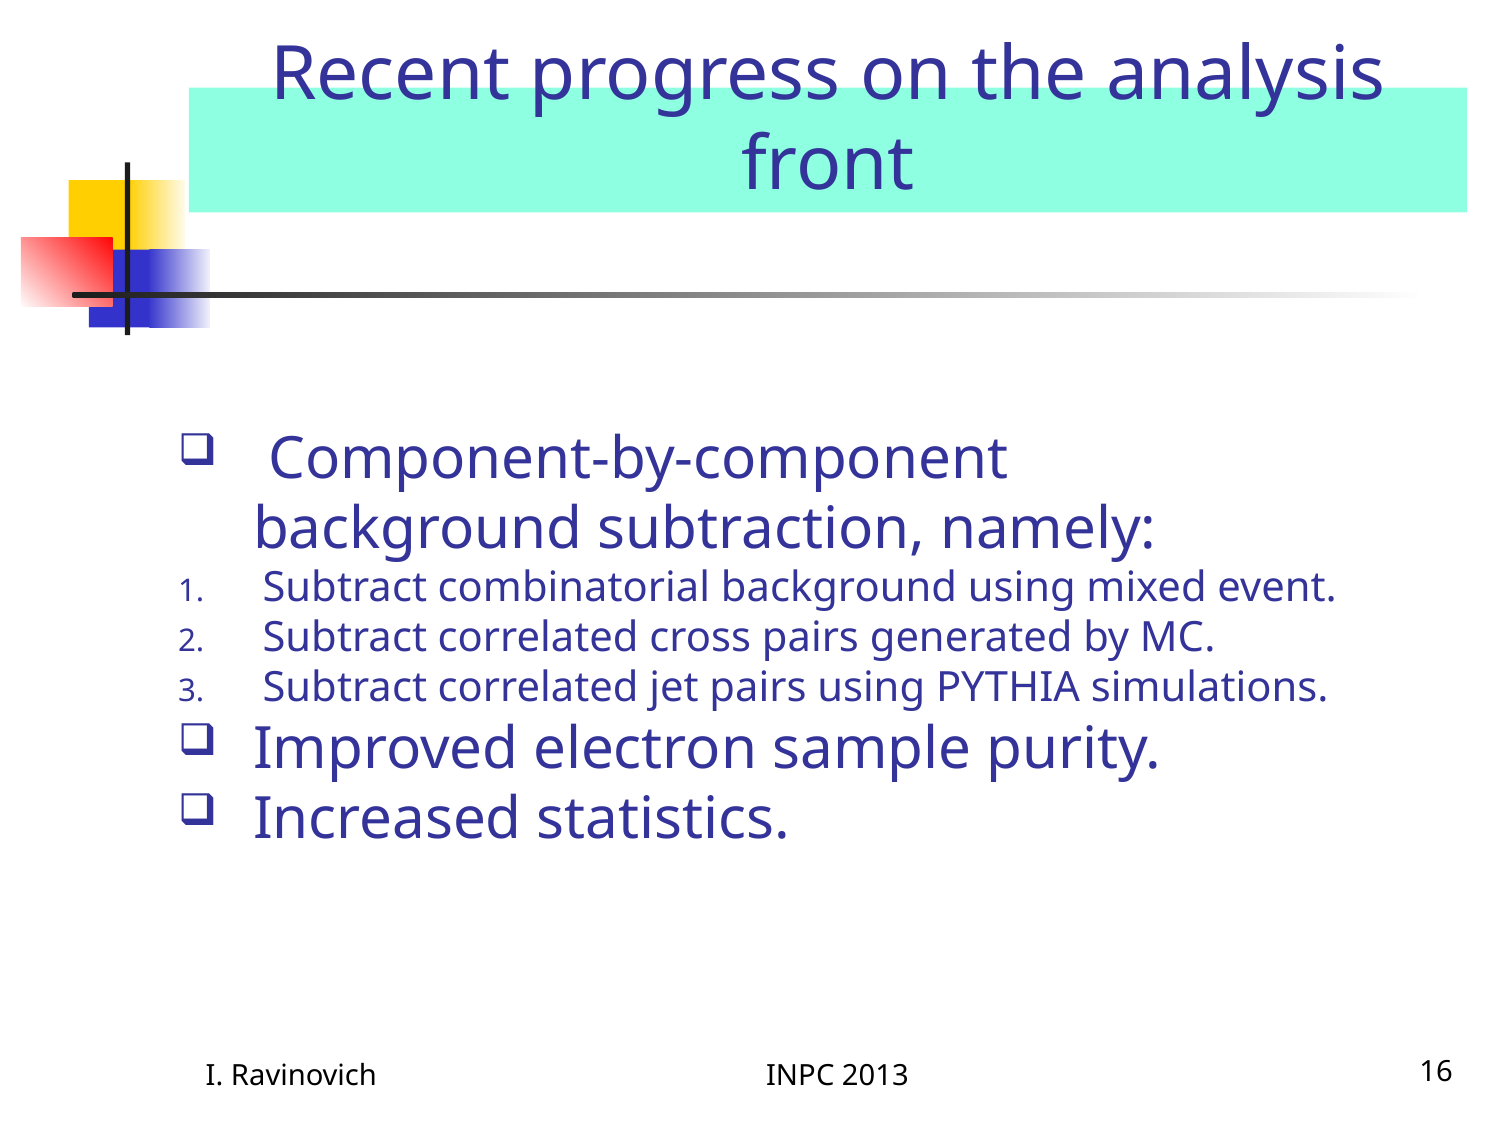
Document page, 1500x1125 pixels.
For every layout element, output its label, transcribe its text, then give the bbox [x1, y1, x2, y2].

title Recent progress on the analysis front [188, 87, 1468, 213]
slide_number I. Ravinovich [190, 1023, 504, 1100]
footer INPC 2013 [599, 1023, 1076, 1100]
slide_number 16 [1154, 1023, 1468, 1100]
text_box Component-by-component background subtraction, namely: Subtract combinatorial background using mixed event. Subtract correlated cross pairs generated by MC. Subtract correlated jet pairs using PYTHIA simulations. Improved electron sample purity. Increased statistics. [163, 412, 1363, 983]
